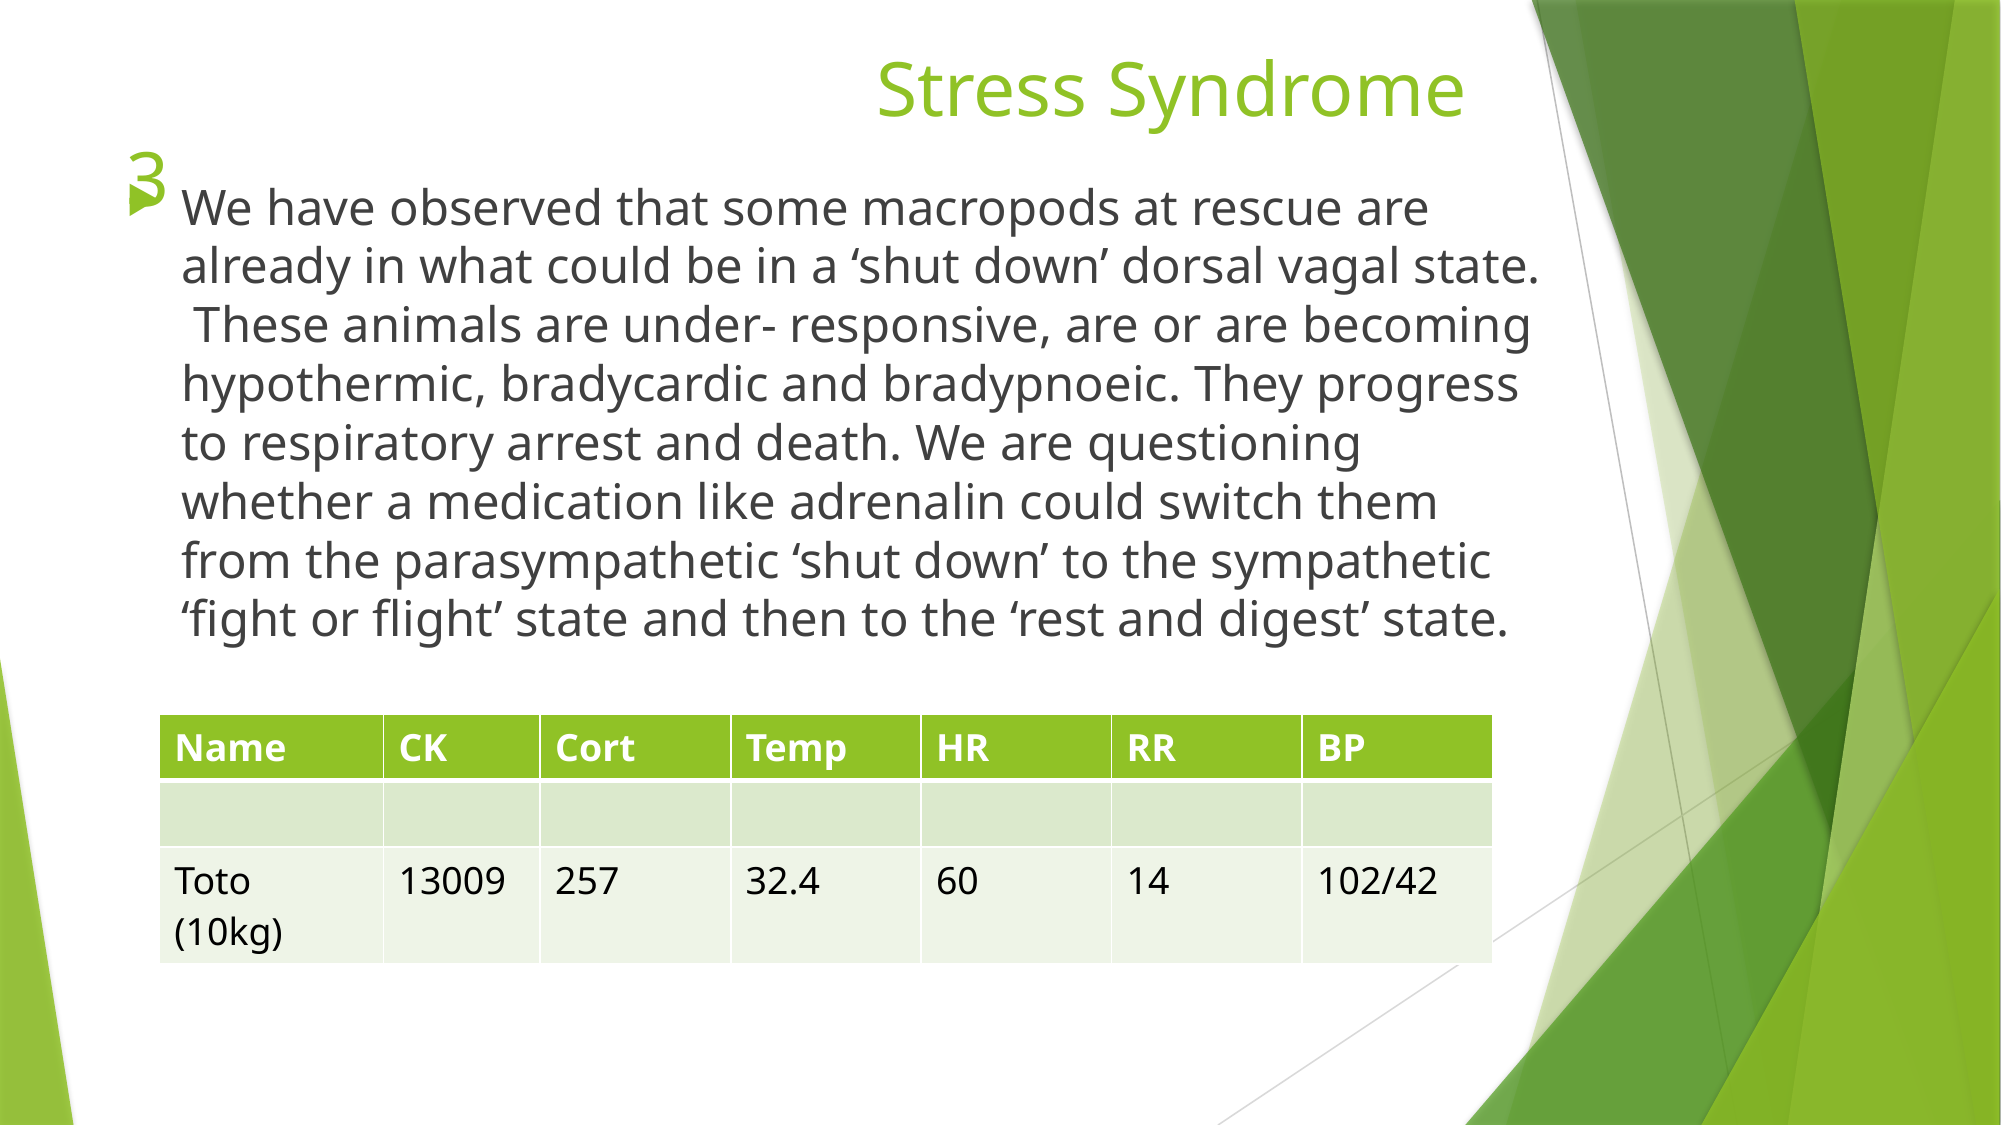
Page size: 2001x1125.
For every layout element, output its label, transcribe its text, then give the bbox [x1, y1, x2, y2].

table_cell [384, 783, 539, 846]
table_cell 257 [541, 848, 730, 963]
table_cell 60 [922, 848, 1111, 963]
table_cell [732, 783, 920, 846]
table_cell [1112, 783, 1301, 846]
table_cell 13009 [384, 848, 539, 963]
table_header Temp [732, 715, 920, 778]
table_header CK [384, 715, 539, 778]
list We have observed that some macropods at rescue are already in what could be in a ‘shut down’ dorsal vagal state. These animals are under- responsive, are or are becoming hypothermic, bradycardic and bradypnoeic. They progress to respiratory arrest and death. We are questioning whether a medication like adrenalin could switch them from the parasympathetic ‘shut down’ to the sympathetic ‘fight or flight’ state and then to the ‘rest and digest’ state. [111, 168, 1570, 678]
table_cell Toto (10kg) [160, 848, 383, 963]
table_cell 102/42 [1303, 848, 1492, 963]
table_header Cort [541, 715, 730, 778]
table_cell [160, 783, 383, 846]
title Stress Syndrome 3 [111, 34, 1522, 153]
table_cell [1303, 783, 1492, 846]
table_header RR [1112, 715, 1301, 778]
table_cell 32.4 [732, 848, 920, 963]
table_header Name [160, 715, 383, 778]
table_header HR [922, 715, 1111, 778]
table_cell [922, 783, 1111, 846]
table_cell [541, 783, 730, 846]
table_cell 14 [1112, 848, 1301, 963]
table_header BP [1303, 715, 1492, 778]
